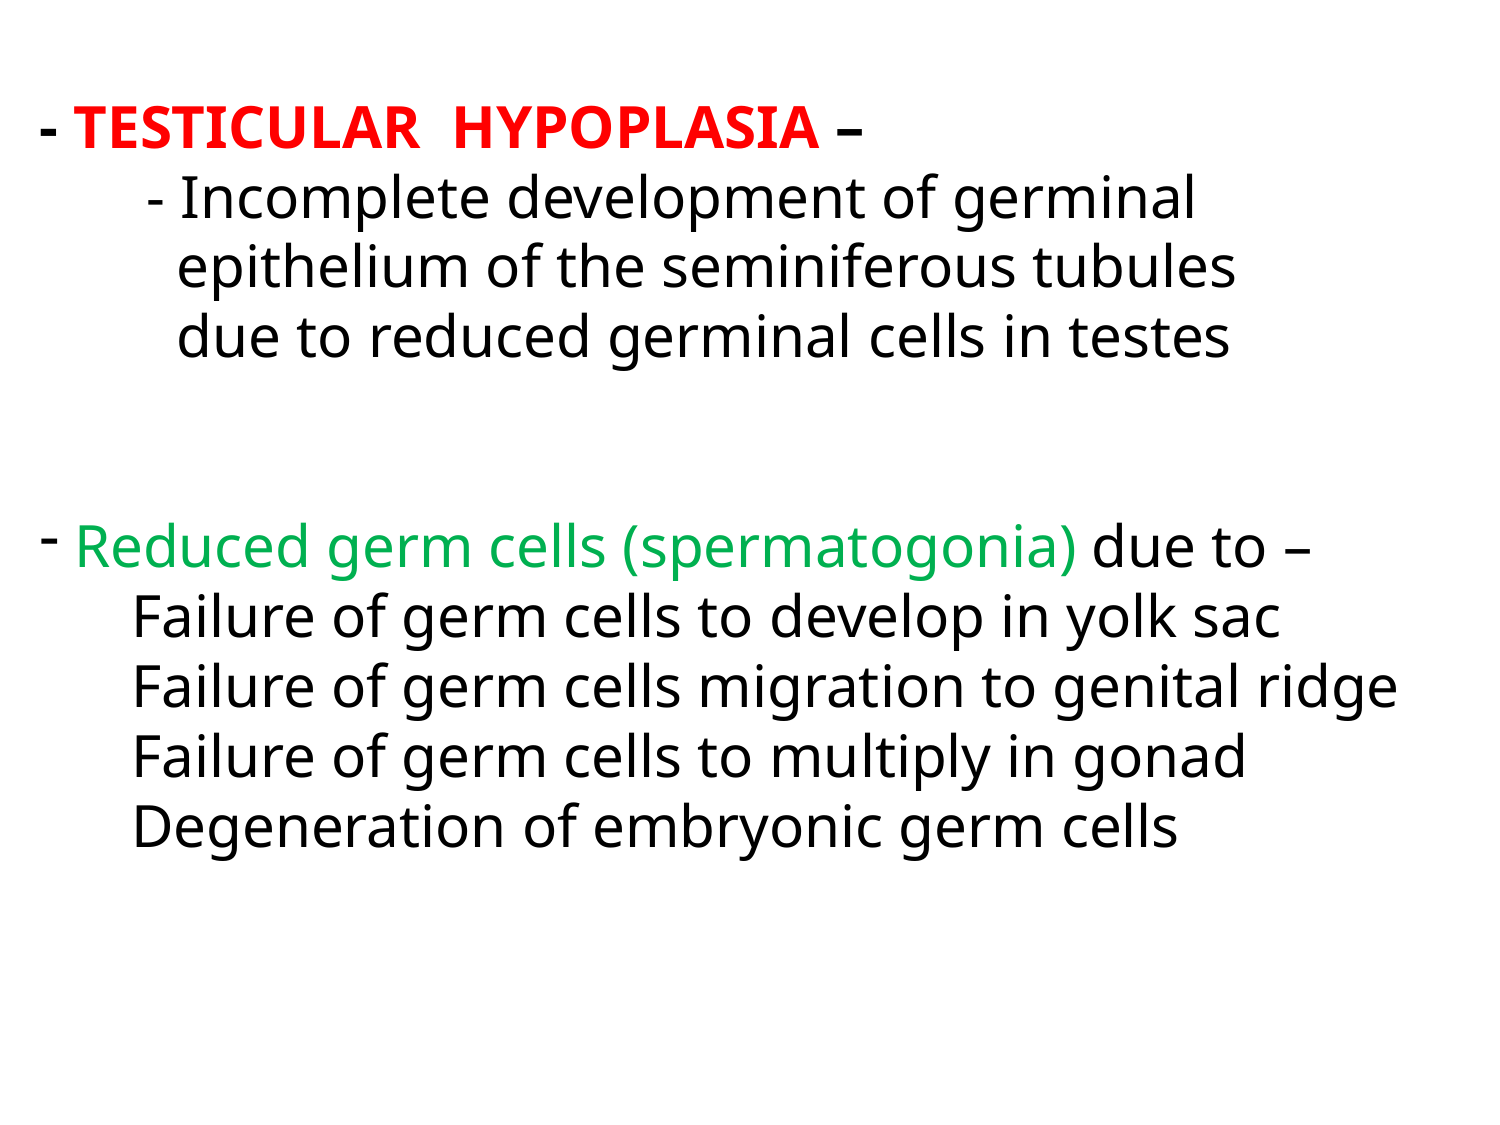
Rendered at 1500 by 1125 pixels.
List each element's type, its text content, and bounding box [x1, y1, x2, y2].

text_box - TESTICULAR HYPOPLASIA – - Incomplete development of germinal epithelium of the seminiferous tubules due to reduced germinal cells in testes Reduced germ cells (spermatogonia) due to – Failure of germ cells to develop in yolk sac Failure of germ cells migration to genital ridge Failure of germ cells to multiply in gonad Degeneration of embryonic germ cells [24, 82, 1450, 867]
